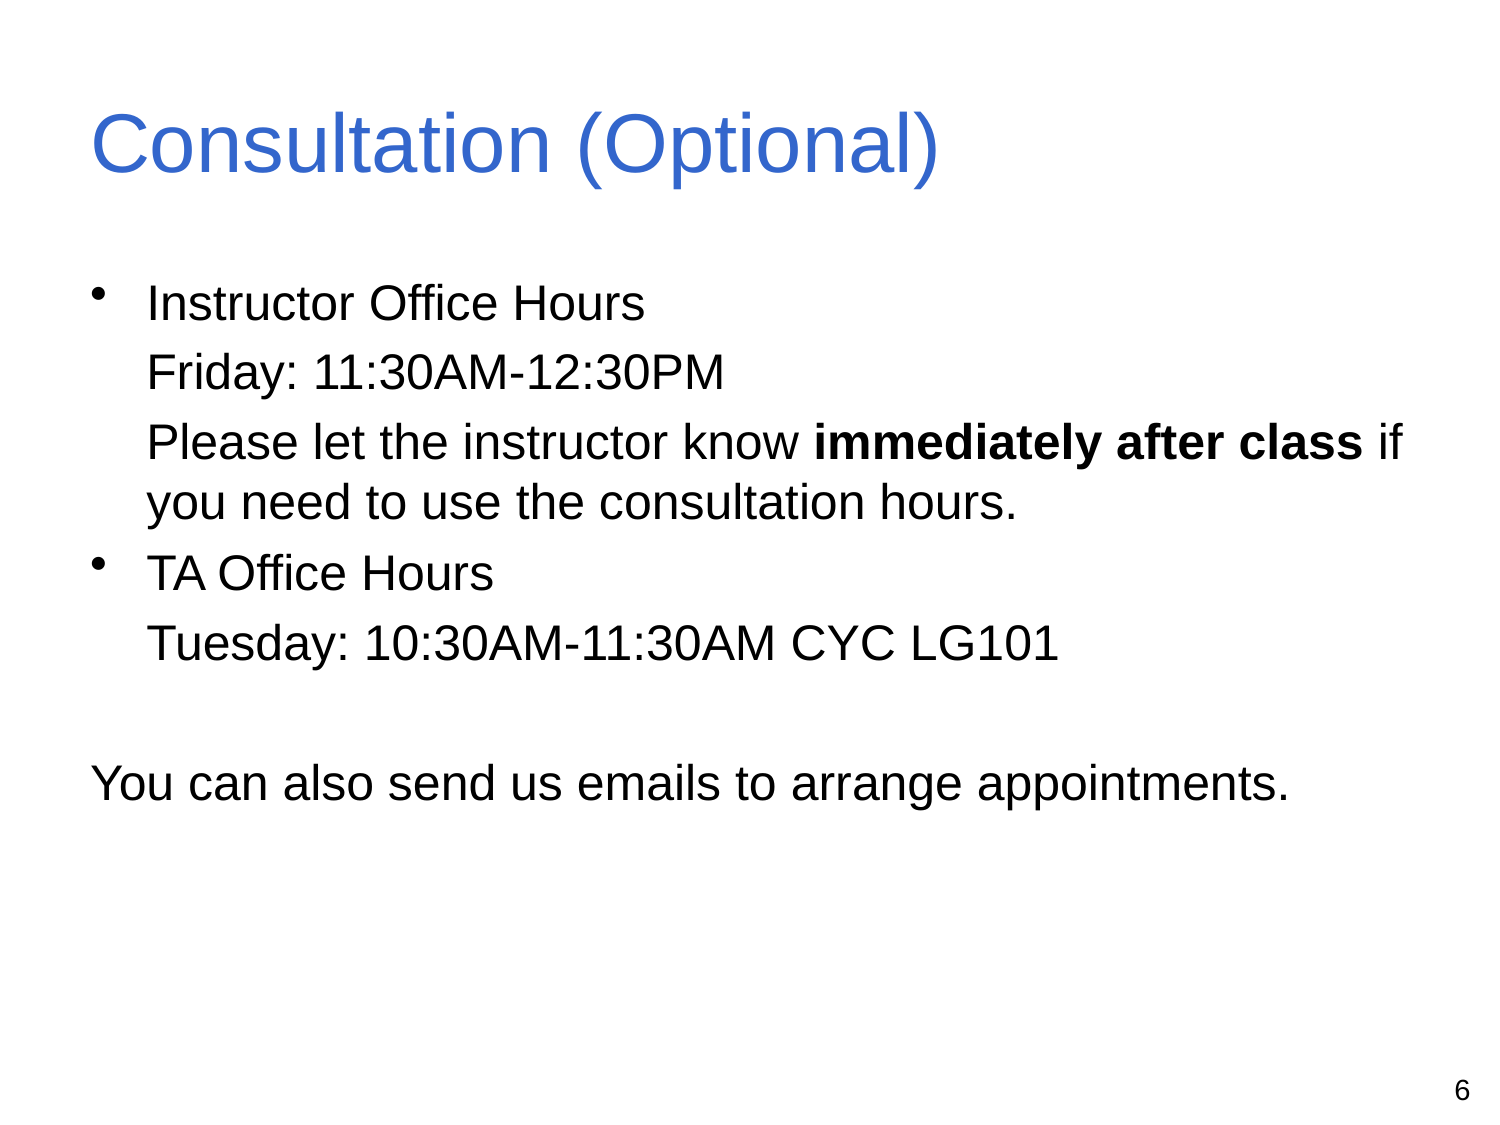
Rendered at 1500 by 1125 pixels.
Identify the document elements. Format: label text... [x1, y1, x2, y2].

title Consultation (Optional) [74, 44, 1426, 233]
list Instructor Office Hours Friday: 11:30AM-12:30PM Please let the instructor know immediately after class if you need to use the consultation hours. TA Office Hours Tuesday: 10:30AM-11:30AM CYC LG101 You can also send us emails to arrange appointments. [75, 262, 1425, 1005]
